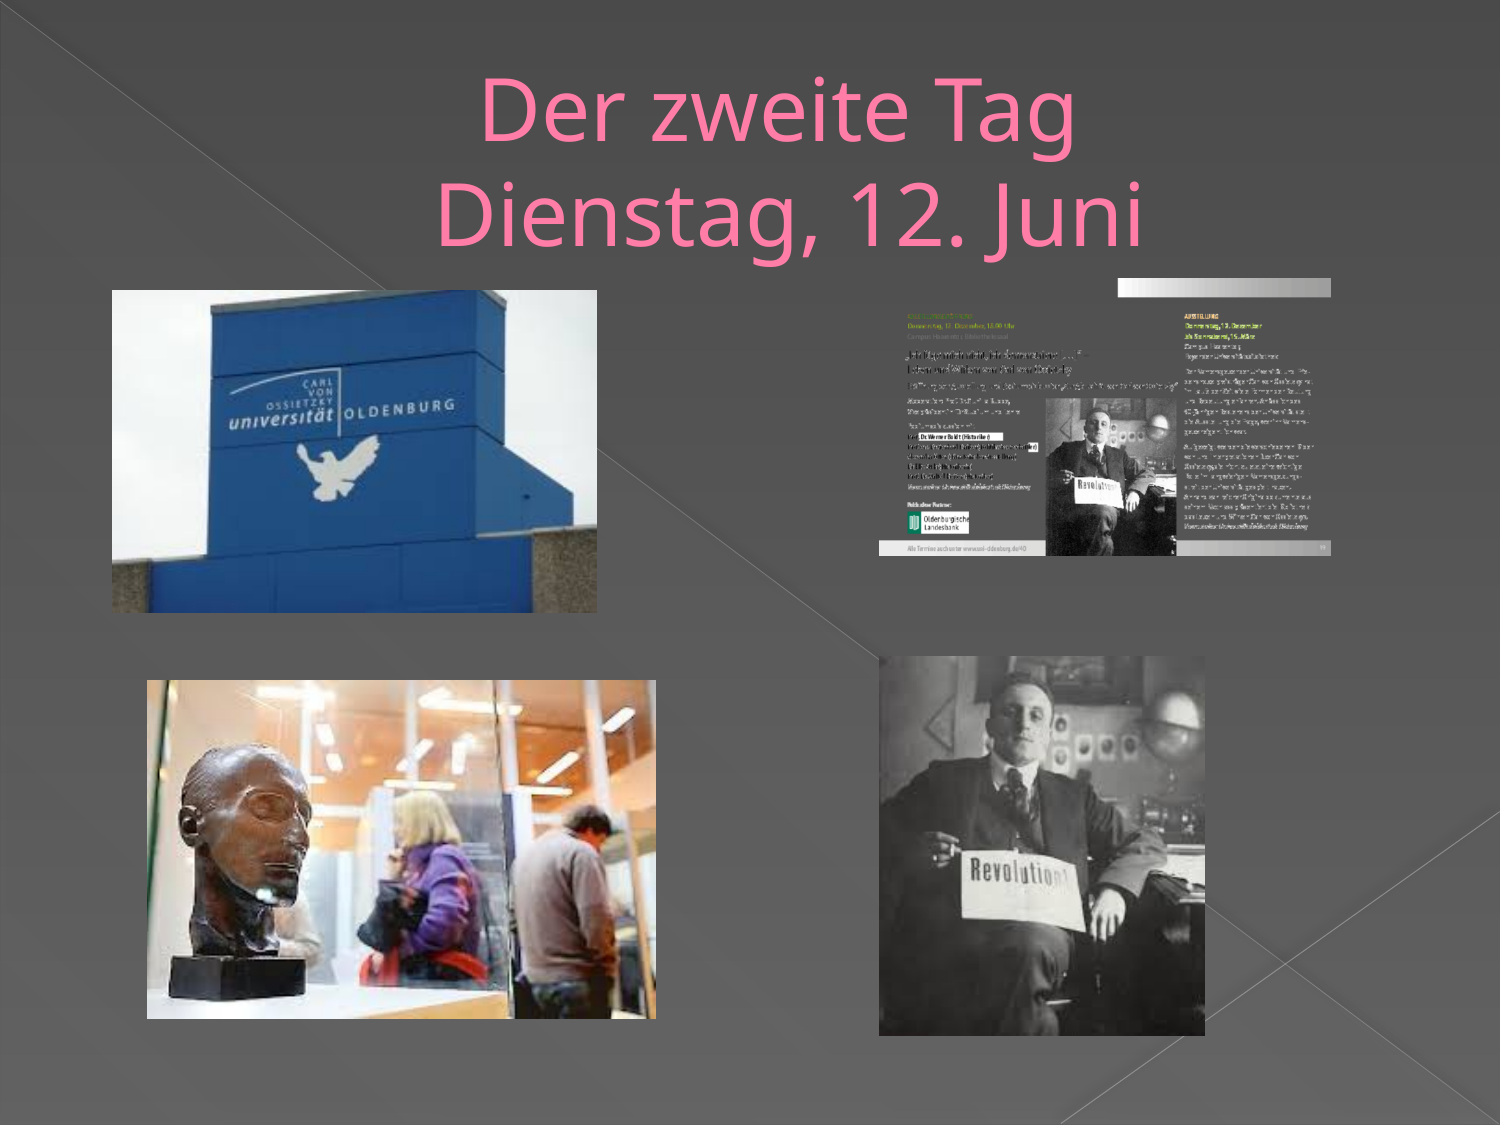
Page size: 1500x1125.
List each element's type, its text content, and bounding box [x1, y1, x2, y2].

title Der zweite Tag Dienstag, 12. Juni [75, 43, 1425, 274]
picture [879, 656, 1206, 1036]
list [111, 290, 597, 614]
picture [879, 278, 1331, 557]
picture [147, 680, 656, 1019]
